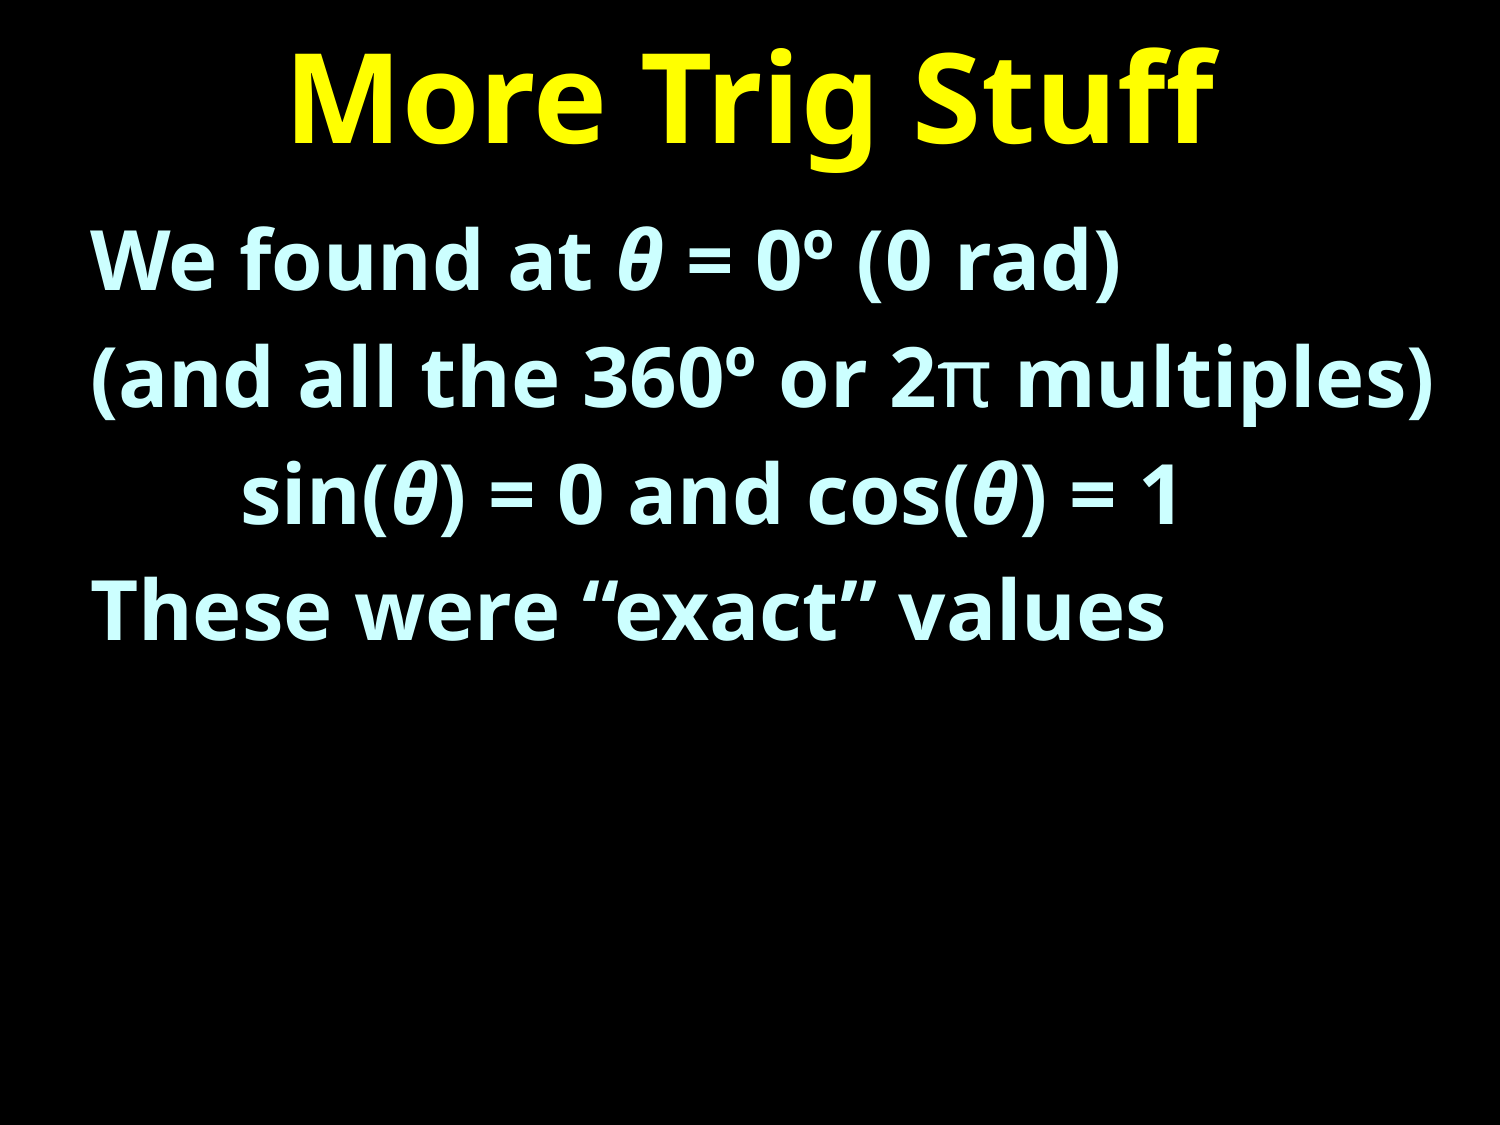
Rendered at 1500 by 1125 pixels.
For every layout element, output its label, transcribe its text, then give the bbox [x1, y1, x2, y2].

list We found at θ = 0º (0 rad) (and all the 360º or 2π multiples) sin(θ) = 0 and cos(θ) = 1 These were “exact” values [75, 200, 1500, 1125]
title More Trig Stuff [0, 0, 1500, 188]
